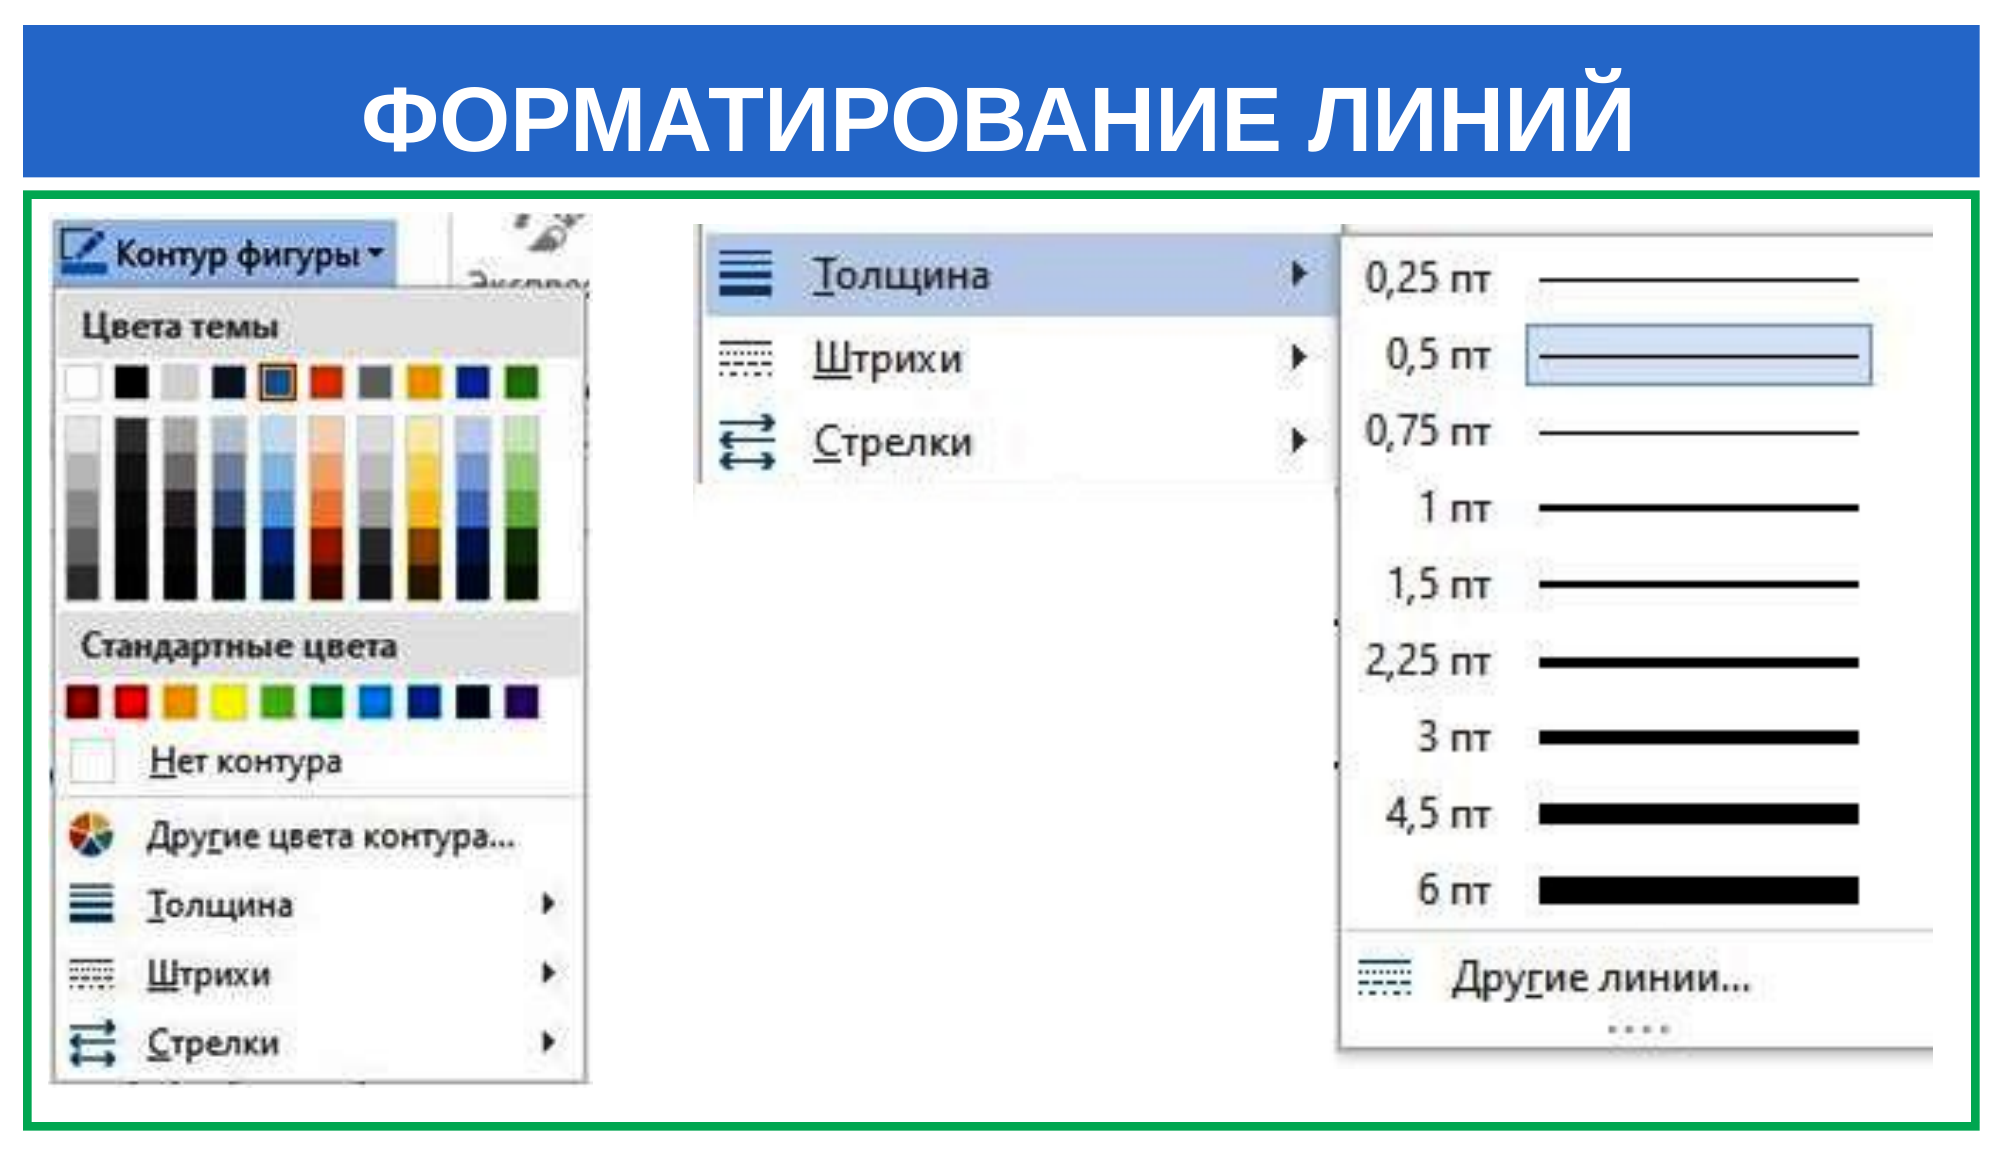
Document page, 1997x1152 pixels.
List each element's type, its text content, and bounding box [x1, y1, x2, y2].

title ФОРМАТИРОВАНИЕ ЛИНИЙ [37, 60, 1960, 172]
picture [48, 212, 593, 1088]
picture [693, 224, 1934, 1069]
